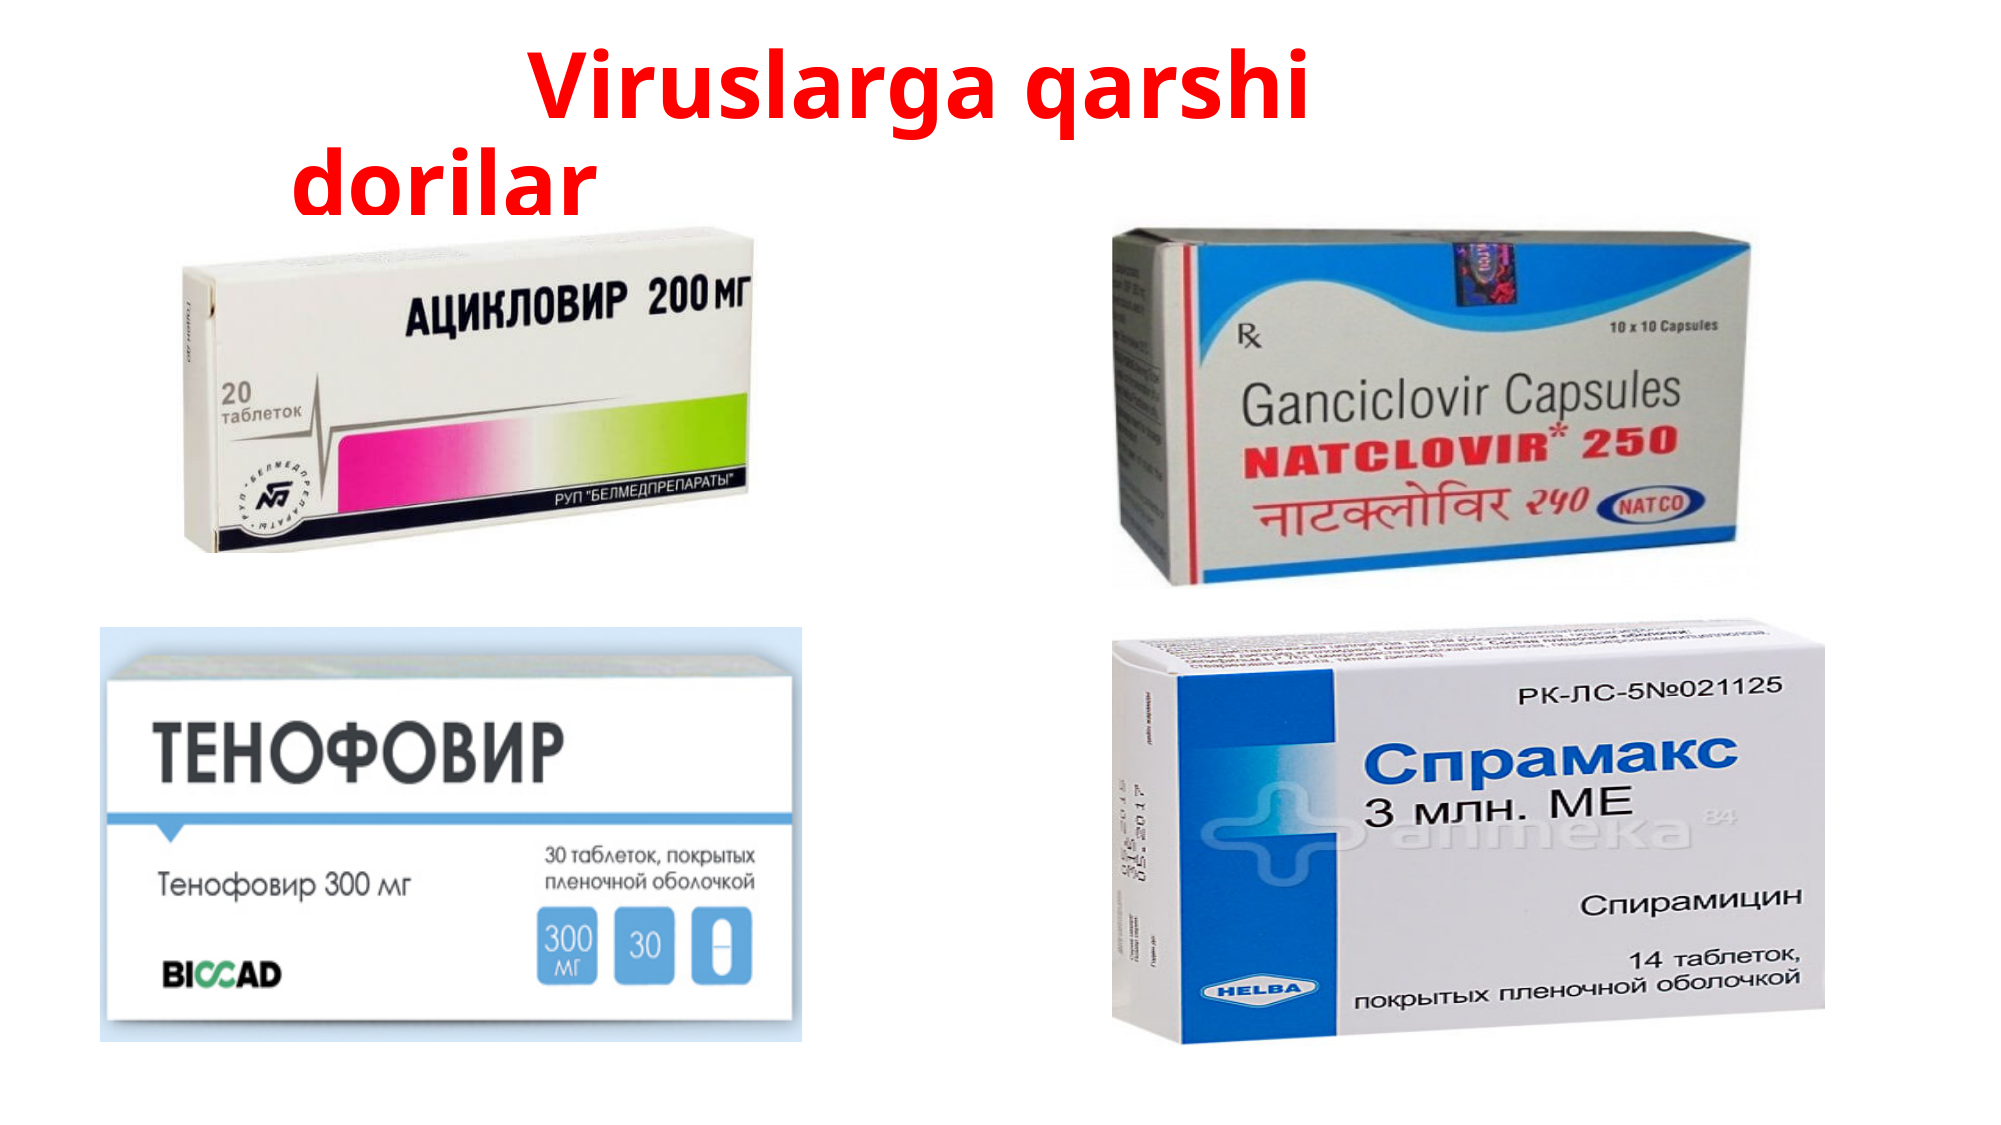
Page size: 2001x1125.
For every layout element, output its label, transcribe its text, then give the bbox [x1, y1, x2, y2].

picture [99, 627, 803, 1042]
picture [1112, 604, 1825, 1064]
picture [1112, 215, 1761, 589]
title Viruslarga qarshi dorilar [275, 50, 1623, 226]
picture [137, 215, 803, 553]
